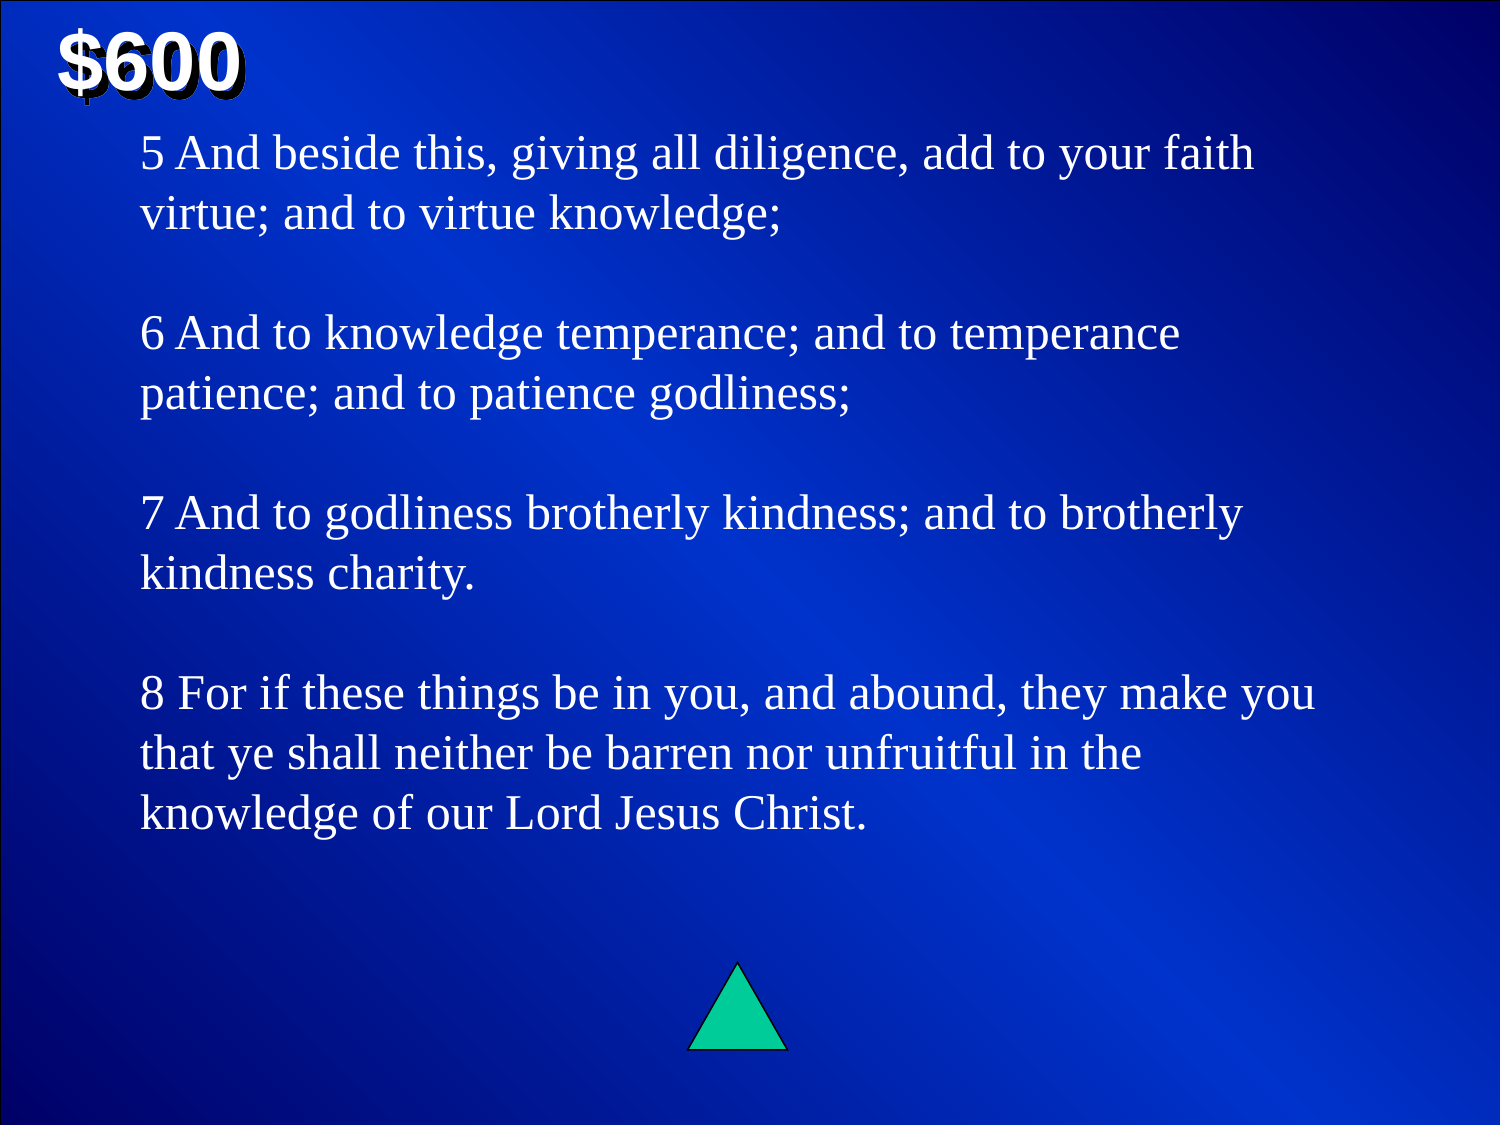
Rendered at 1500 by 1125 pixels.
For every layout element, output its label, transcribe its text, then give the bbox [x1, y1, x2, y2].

text_box [0, 0, 1500, 1125]
text_box 5 And beside this, giving all diligence, add to your faith virtue; and to virtue knowledge; 6 And to knowledge temperance; and to temperance patience; and to patience godliness; 7 And to godliness brotherly kindness; and to brotherly kindness charity. 8 For if these things be in you, and abound, they make you that ye shall neither be barren nor unfruitful in the knowledge of our Lord Jesus Christ. [125, 112, 1363, 848]
text_box $600 [0, 0, 300, 115]
text_box [687, 962, 788, 1050]
